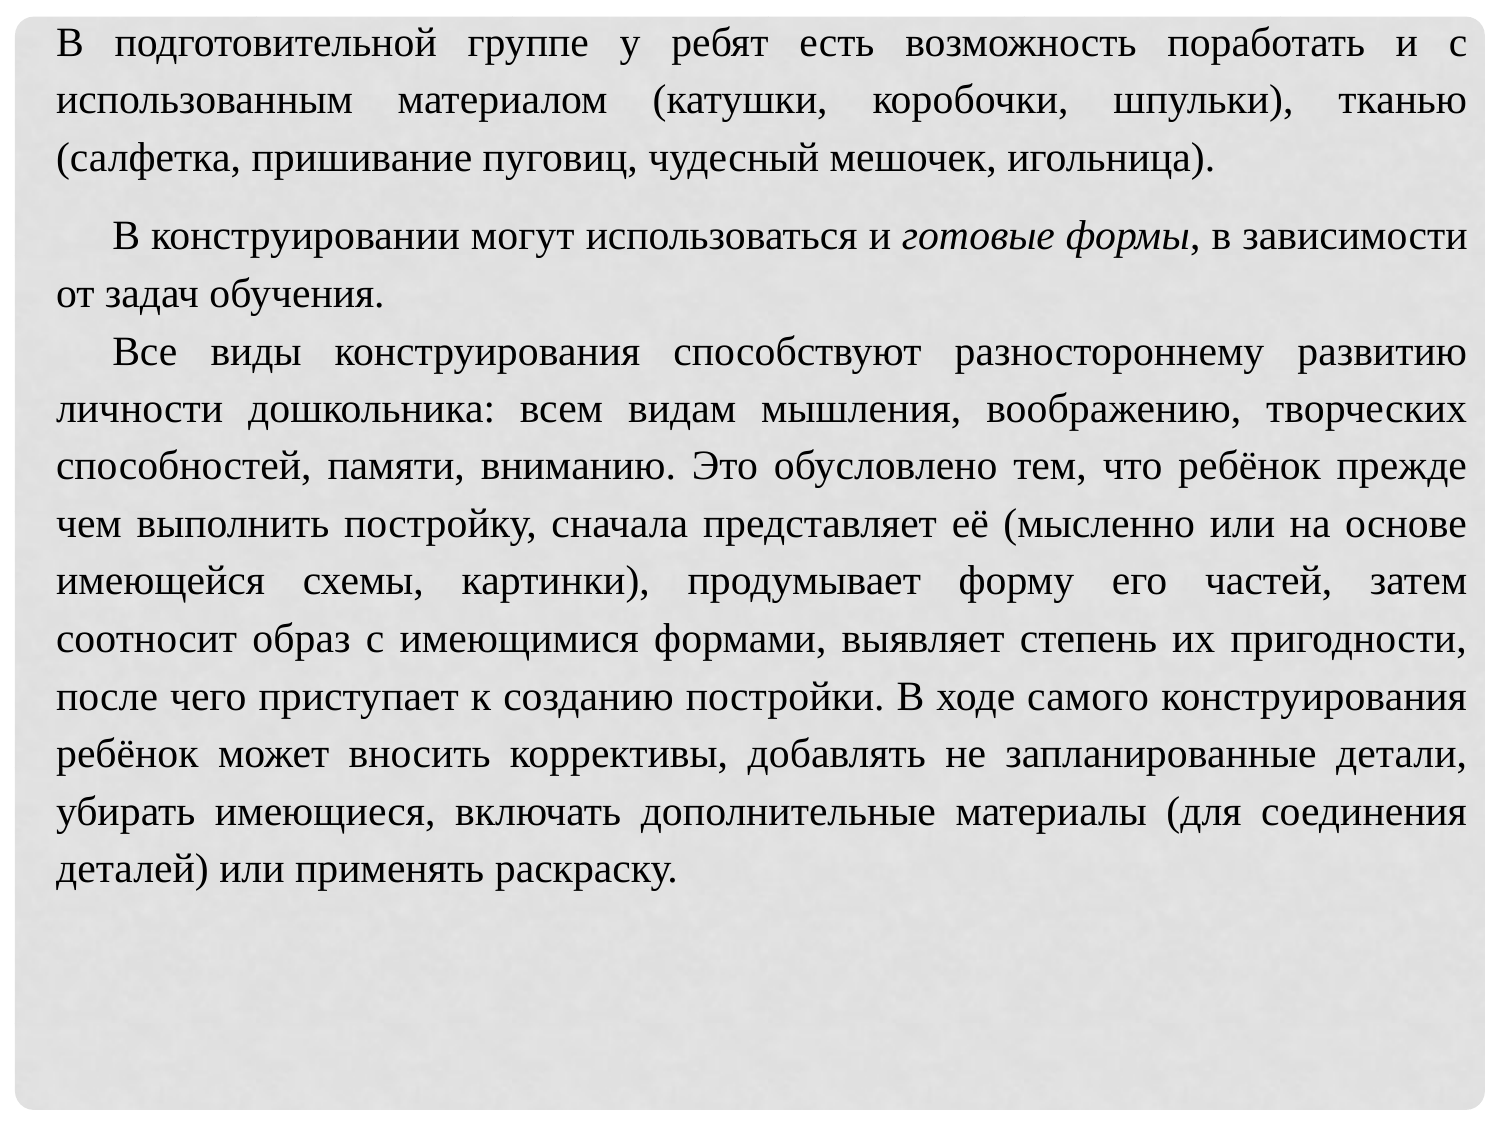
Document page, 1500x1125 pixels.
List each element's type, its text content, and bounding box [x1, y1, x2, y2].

text_box В подготовительной группе у ребят есть возможность поработать и с использованным материалом (катушки, коробочки, шпульки), тканью (салфетка, пришивание пуговиц, чудесный мешочек, игольница). В конструировании могут использоваться и готовые формы, в зависимости от задач обучения. Все виды конструирования способствуют разностороннему развитию личности дошкольника: всем видам мышления, воображению, творческих способностей, памяти, вниманию. Это обусловлено тем, что ребёнок прежде чем выполнить постройку, сначала представляет её (мысленно или на основе имеющейся схемы, картинки), продумывает форму его частей, затем соотносит образ с имеющимися формами, выявляет степень их пригодности, после чего приступает к созданию постройки. В ходе самого конструирования ребёнок может вносить коррективы, добавлять не запланированные детали, убирать имеющиеся, включать дополнительные материалы (для соединения деталей) или применять раскраску. [41, 0, 1483, 945]
